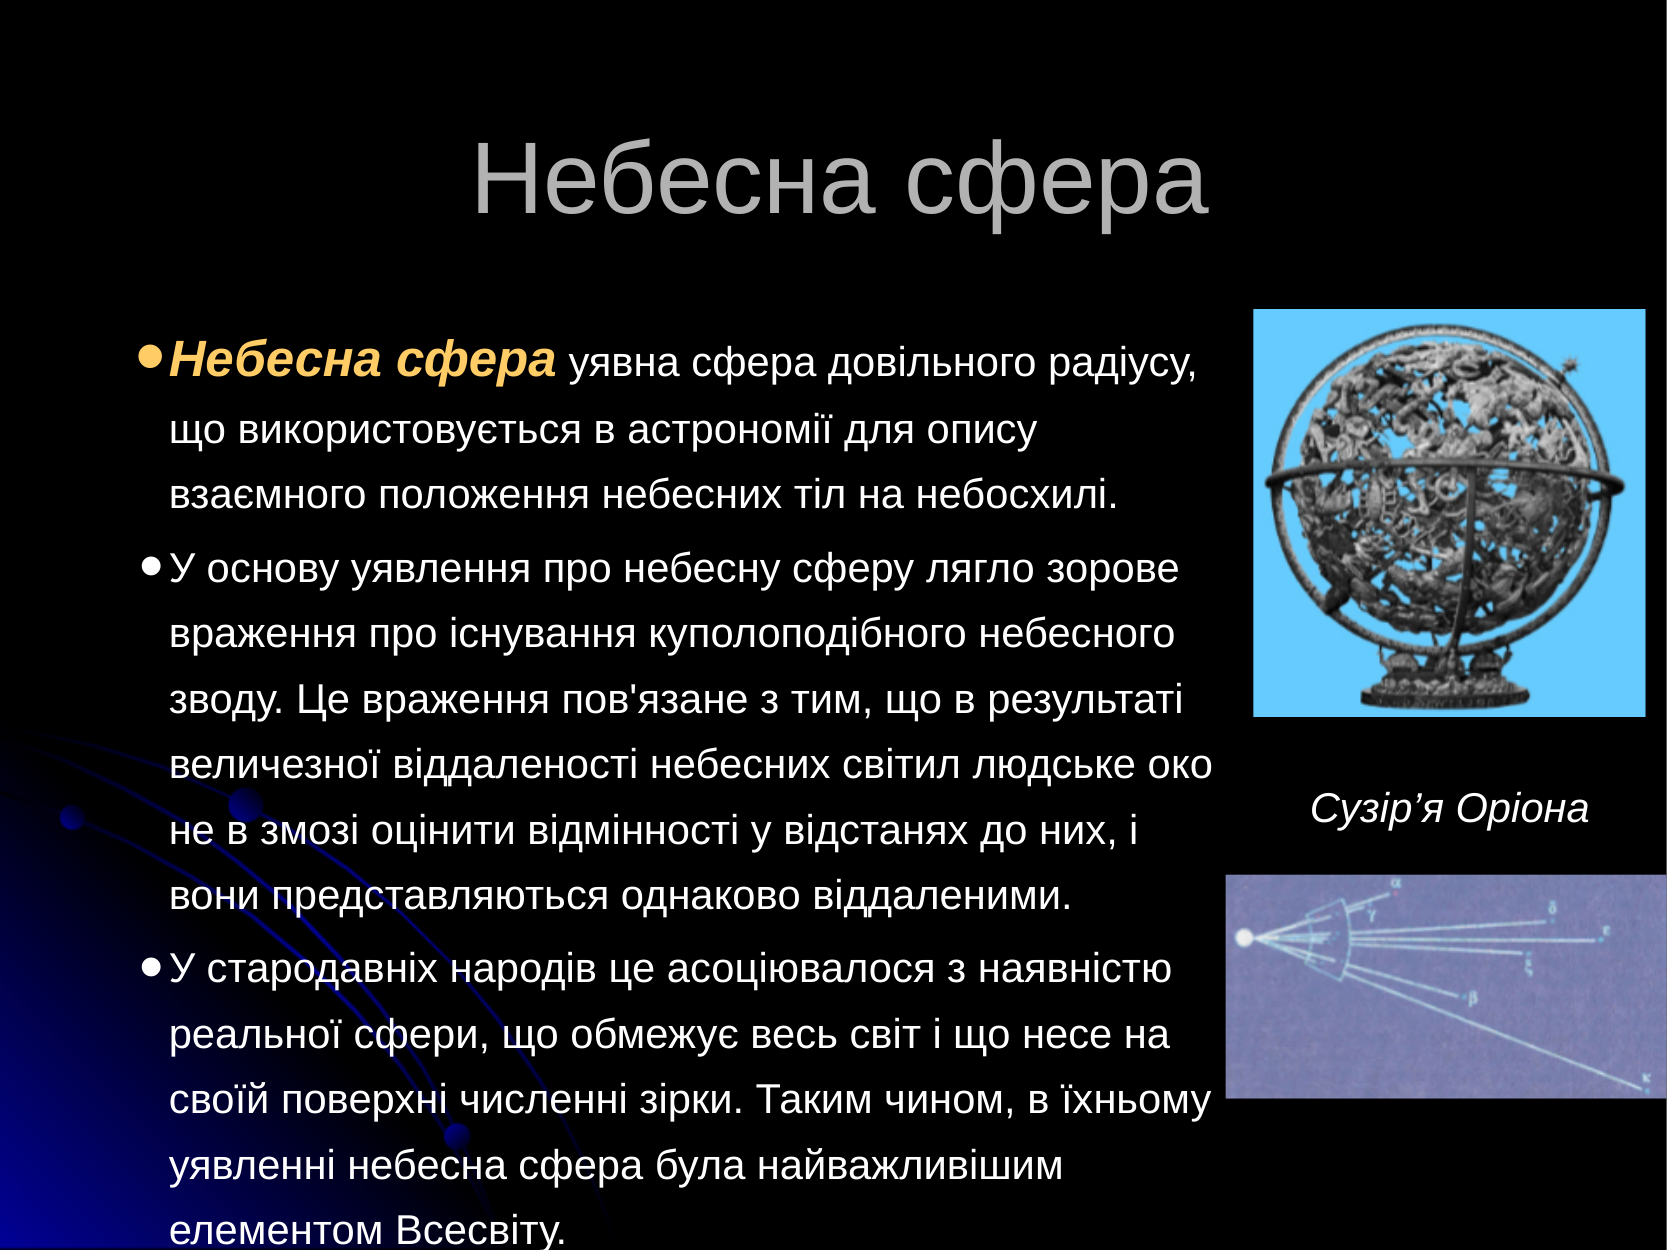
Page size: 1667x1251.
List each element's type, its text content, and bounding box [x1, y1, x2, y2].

text_box [1253, 309, 1648, 717]
picture [0, 0, 1667, 1250]
text_box [1225, 873, 1667, 1101]
title Небесна сфера [100, 59, 1579, 263]
list Небесна сфера уявна сфера довільного радіусу, що використовується в астрономії для опису взаємного положення небесних тіл на небосхилі. У основу уявлення про небесну сферу лягло зорове враження про існування куполоподібного небесного зводу. Це враження пов'язане з тим, що в результаті величезної віддаленості небесних світил людське око не в змозі оцінити відмінності у відстанях до них, і вони представляються однаково віддаленими. У стародавніх народів це асоціювалося з наявністю реальної сфери, що обмежує весь світ і що несе на своїй поверхні численні зірки. Таким чином, в їхньому уявленні небесна сфера була найважливішим елементом Всесвіту. [100, 300, 1223, 1122]
text_box Сузір’я Оріона [1283, 764, 1617, 828]
